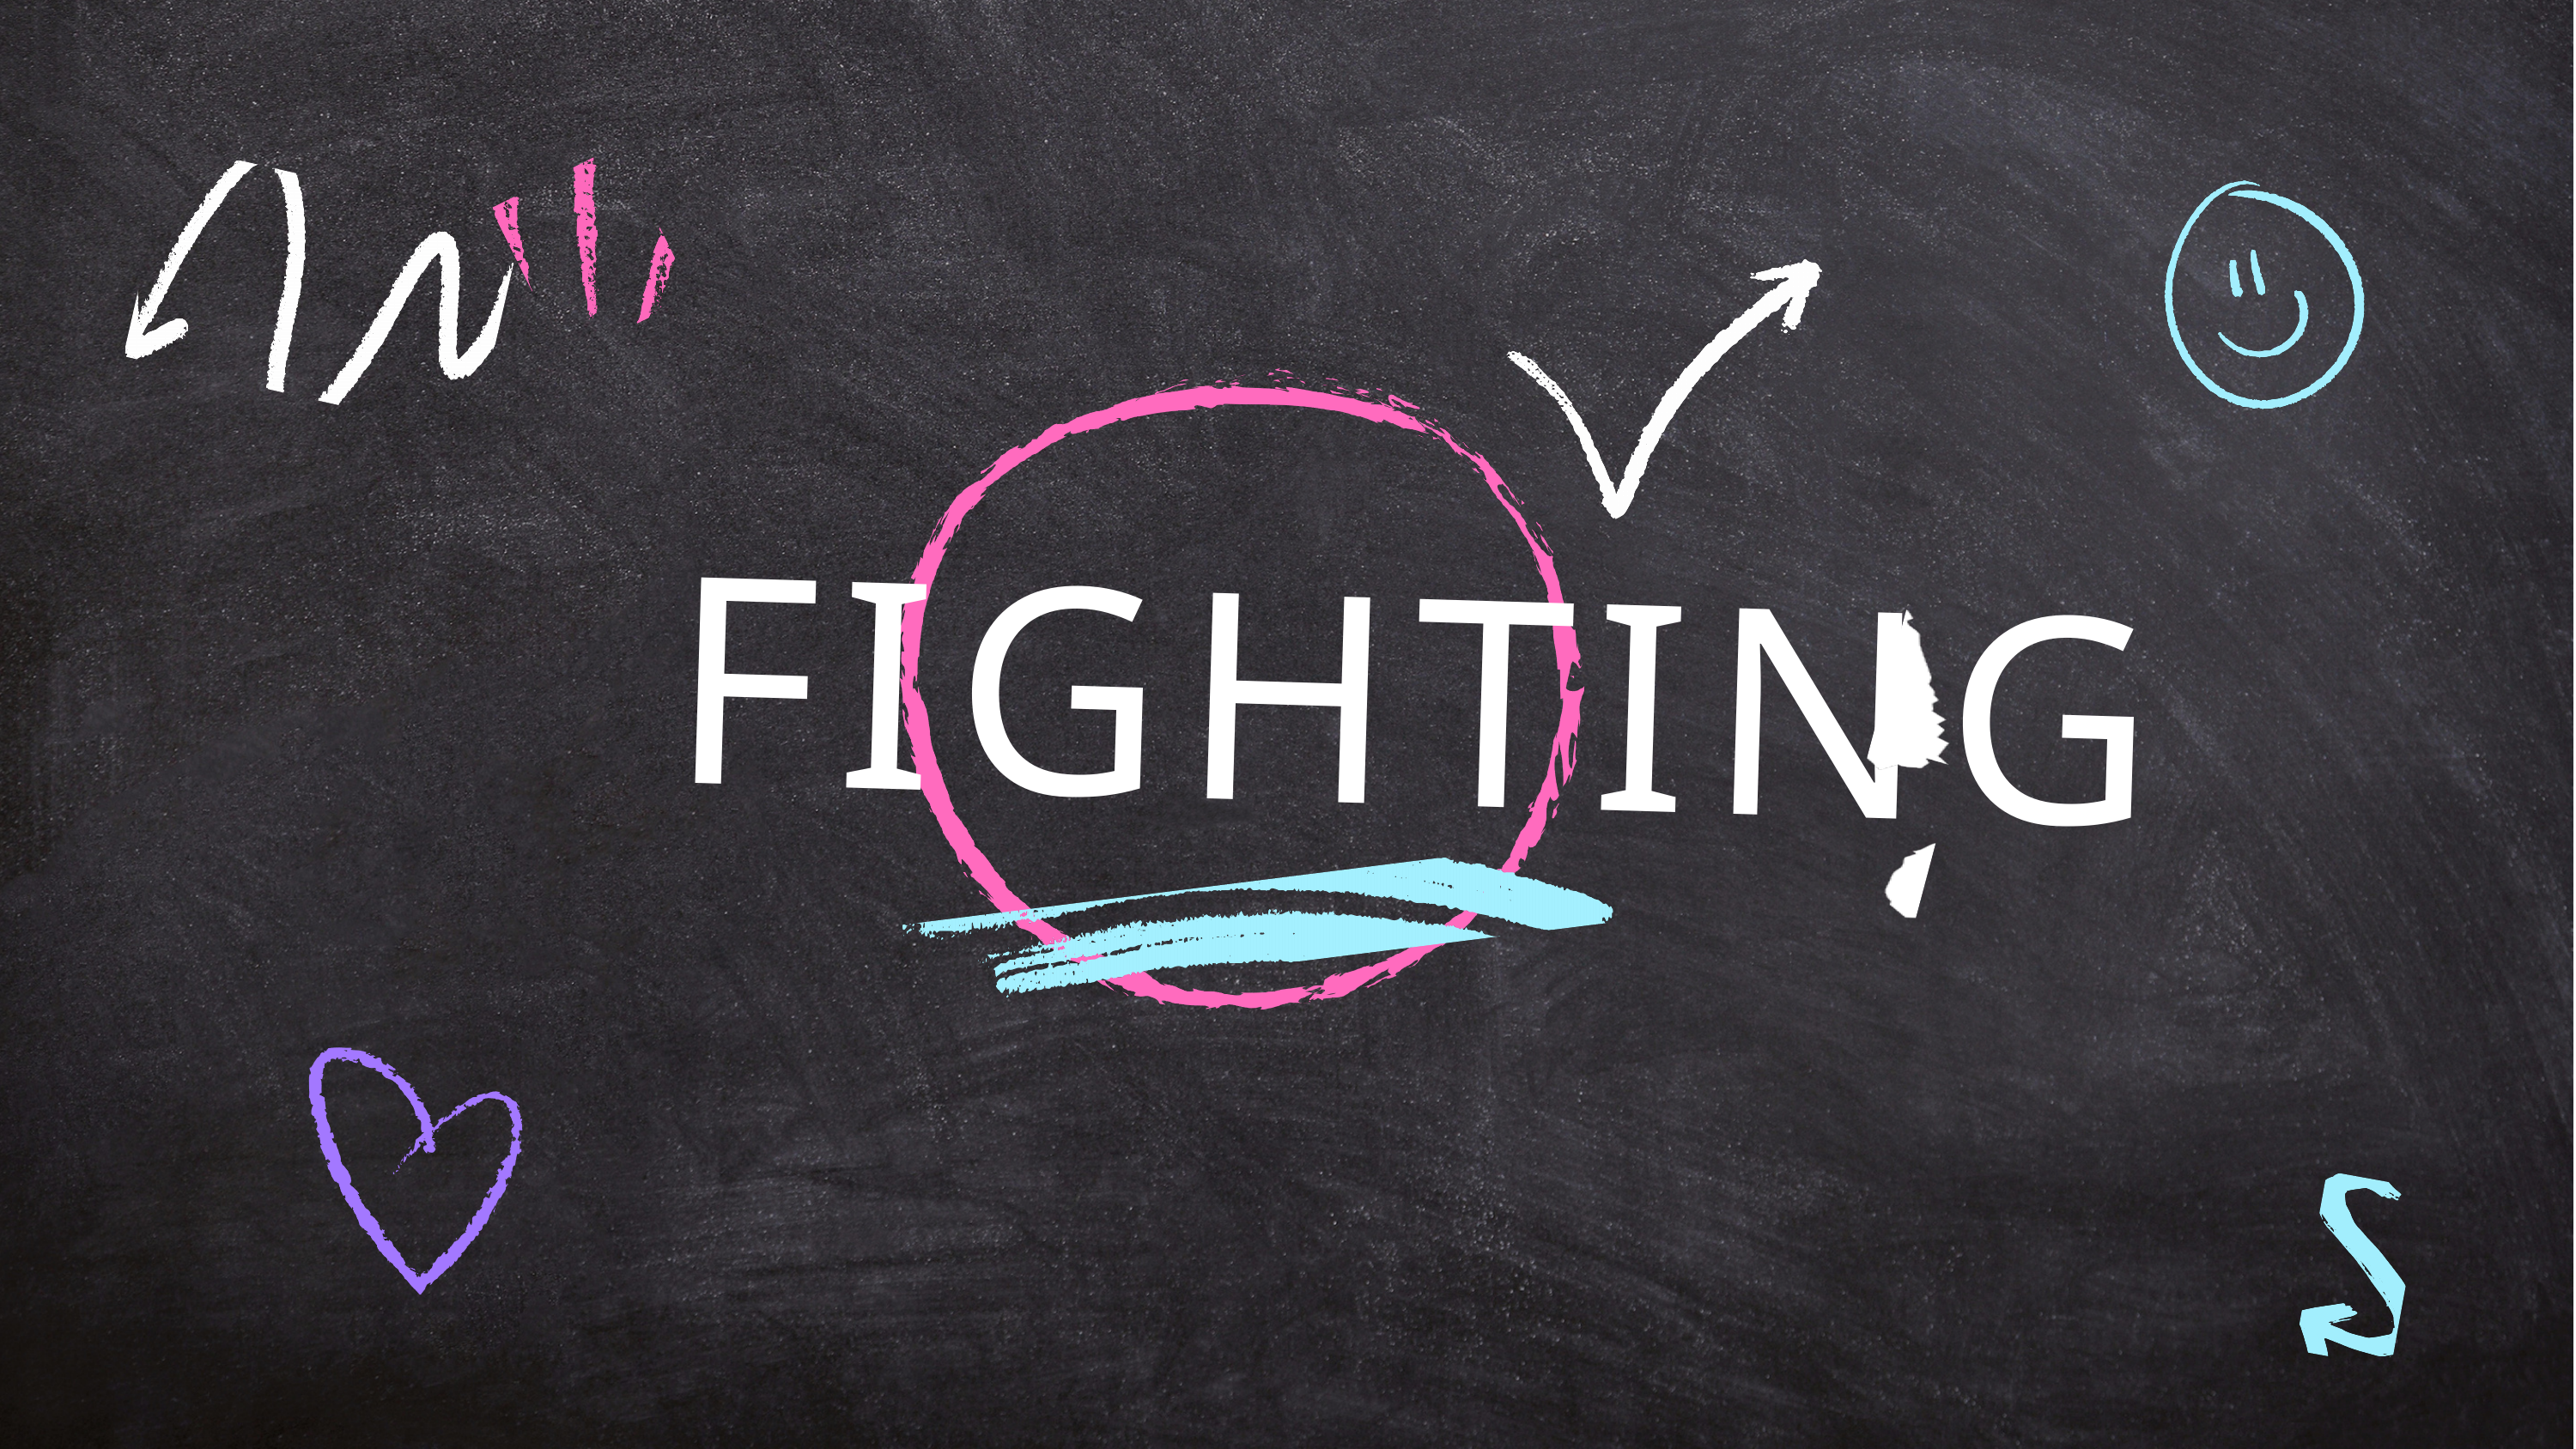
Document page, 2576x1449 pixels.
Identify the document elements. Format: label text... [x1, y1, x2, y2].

text_box FIGHTING [1927, 593, 2219, 888]
text_box [308, 1046, 523, 1295]
text_box [2164, 180, 2366, 410]
text_box [898, 367, 1585, 580]
text_box [914, 926, 1585, 1010]
text_box [898, 848, 1392, 925]
text_box [898, 837, 1615, 1010]
text_box [0, 0, 2573, 1449]
text_box [1829, 529, 2014, 925]
text_box [2294, 1171, 2424, 1368]
text_box [1506, 258, 1823, 519]
text_box [123, 144, 515, 436]
text_box [490, 144, 694, 360]
text_box [898, 931, 908, 1010]
text_box FIGHTING [665, 552, 1911, 876]
